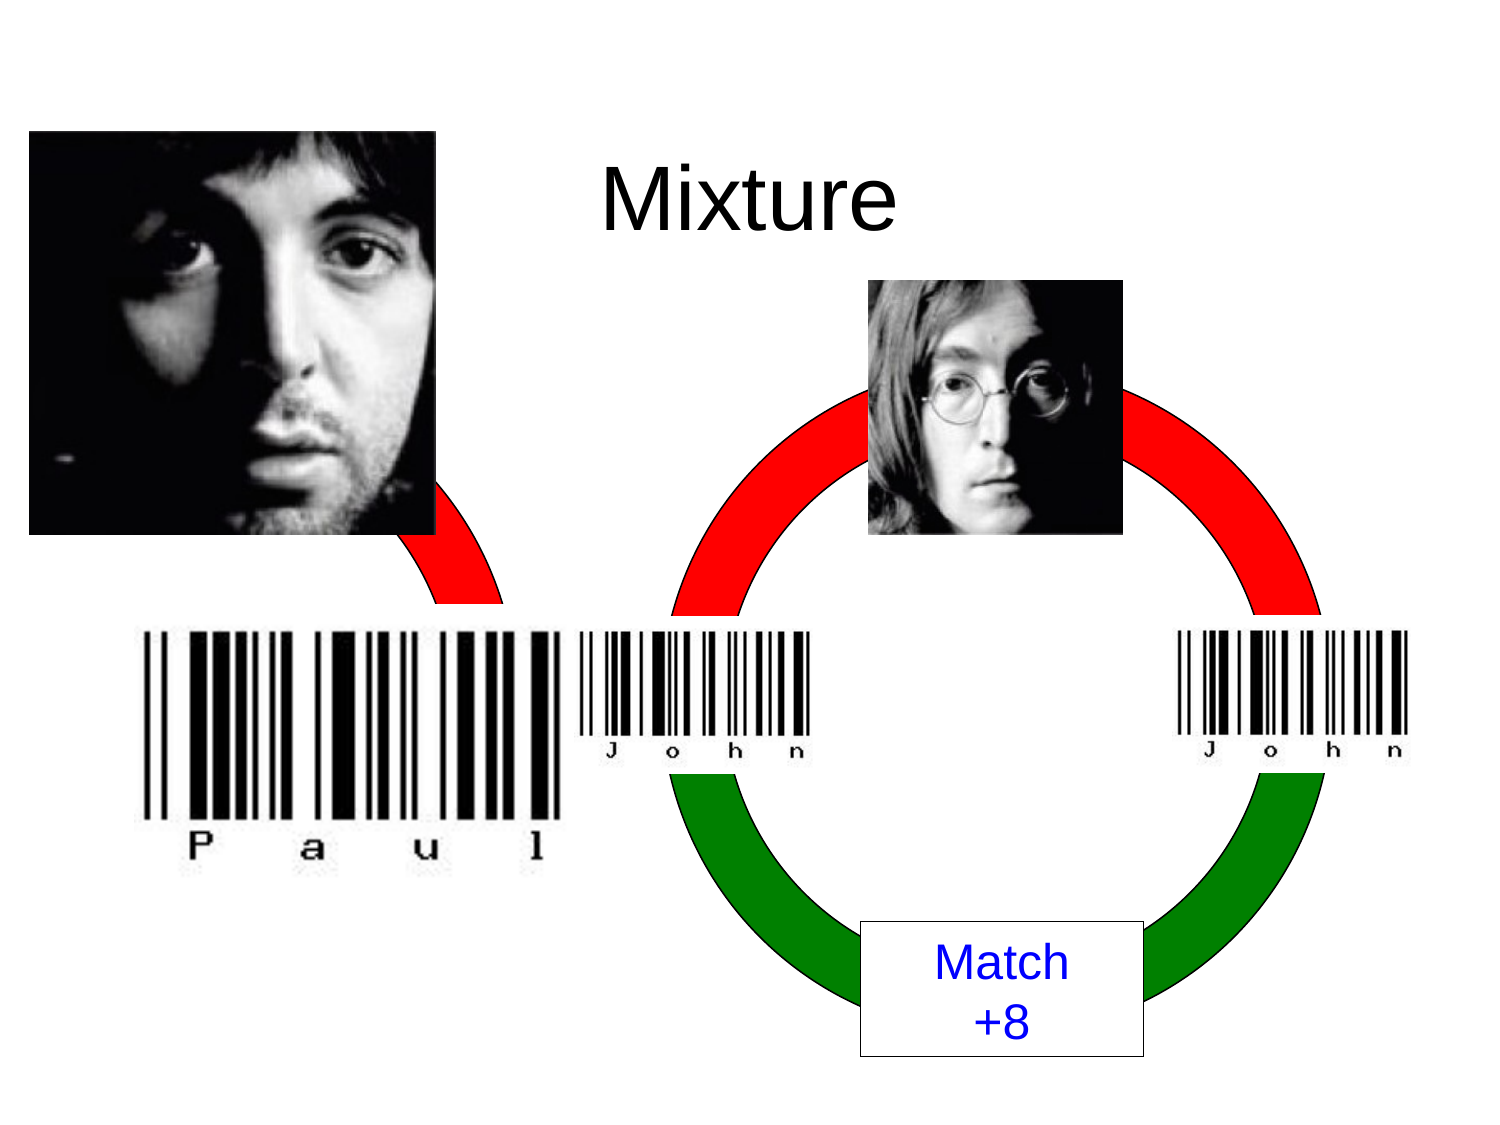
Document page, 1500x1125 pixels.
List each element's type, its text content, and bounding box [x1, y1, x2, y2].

text_box [1144, 782, 1323, 1002]
picture [1172, 615, 1414, 773]
text_box [403, 487, 503, 603]
text_box [671, 392, 863, 615]
text_box [672, 783, 860, 1007]
text_box [1127, 391, 1321, 614]
title Mixture [112, 99, 1388, 288]
text_box Match +8 [860, 921, 1144, 1057]
picture [134, 604, 573, 890]
picture [868, 280, 1123, 535]
picture [574, 616, 816, 774]
picture [29, 131, 437, 535]
